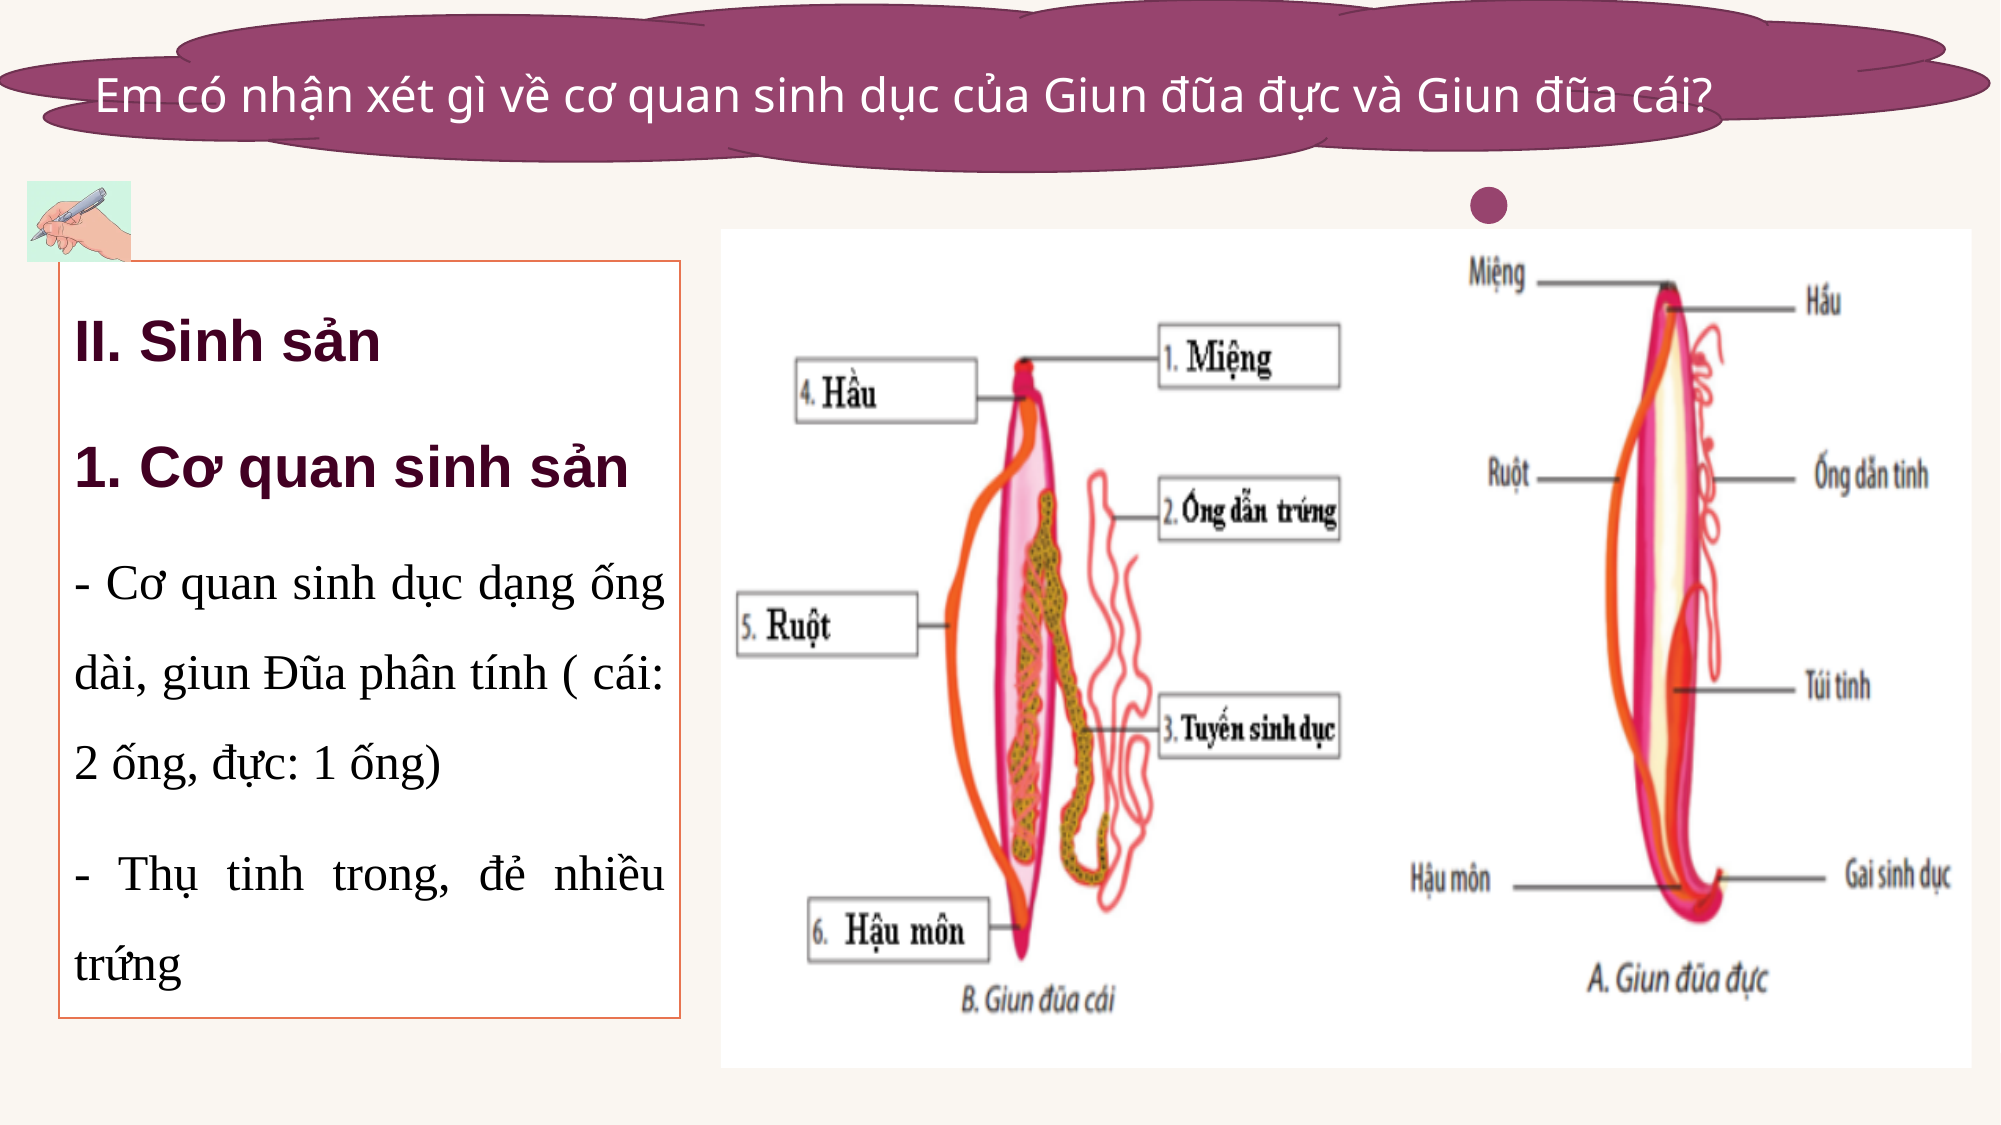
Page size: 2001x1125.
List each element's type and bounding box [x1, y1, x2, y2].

picture [720, 224, 1972, 1071]
text_box [0, 0, 2000, 1125]
picture [27, 181, 131, 263]
text_box [1164, 186, 1693, 224]
